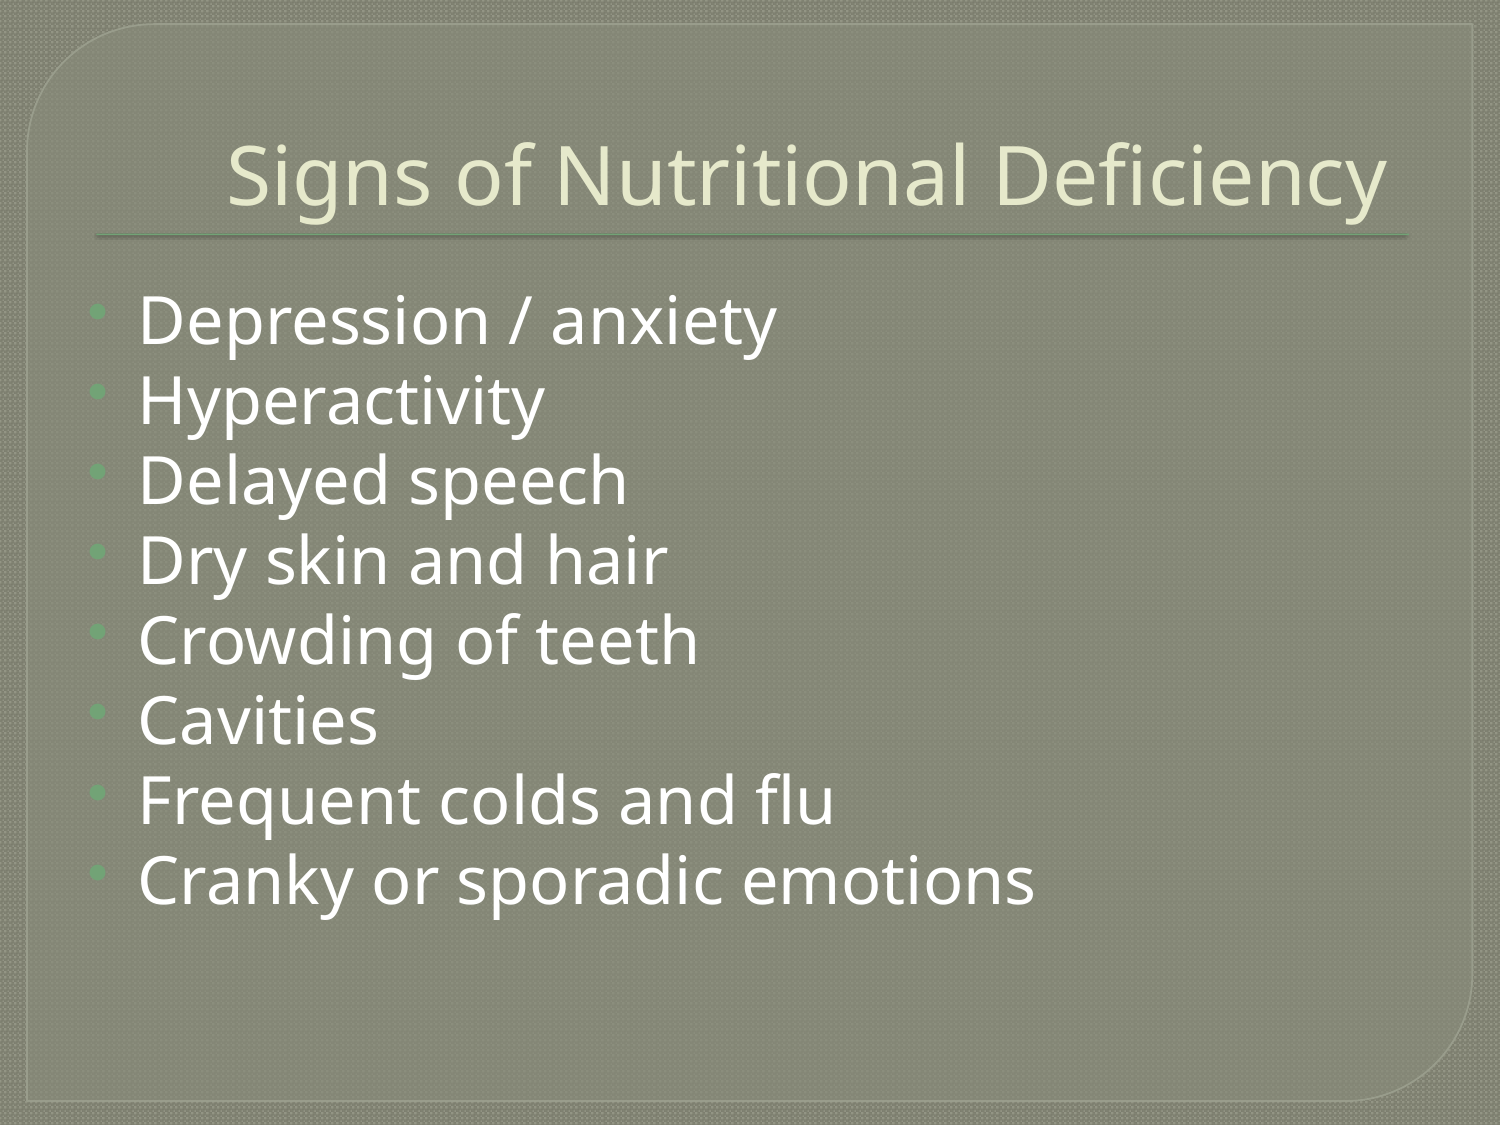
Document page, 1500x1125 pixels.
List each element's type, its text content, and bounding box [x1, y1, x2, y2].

list Depression / anxiety Hyperactivity Delayed speech Dry skin and hair Crowding of teeth Cavities Frequent colds and flu Cranky or sporadic emotions [75, 270, 1425, 1013]
title Signs of Nutritional Deficiency [75, 41, 1425, 230]
